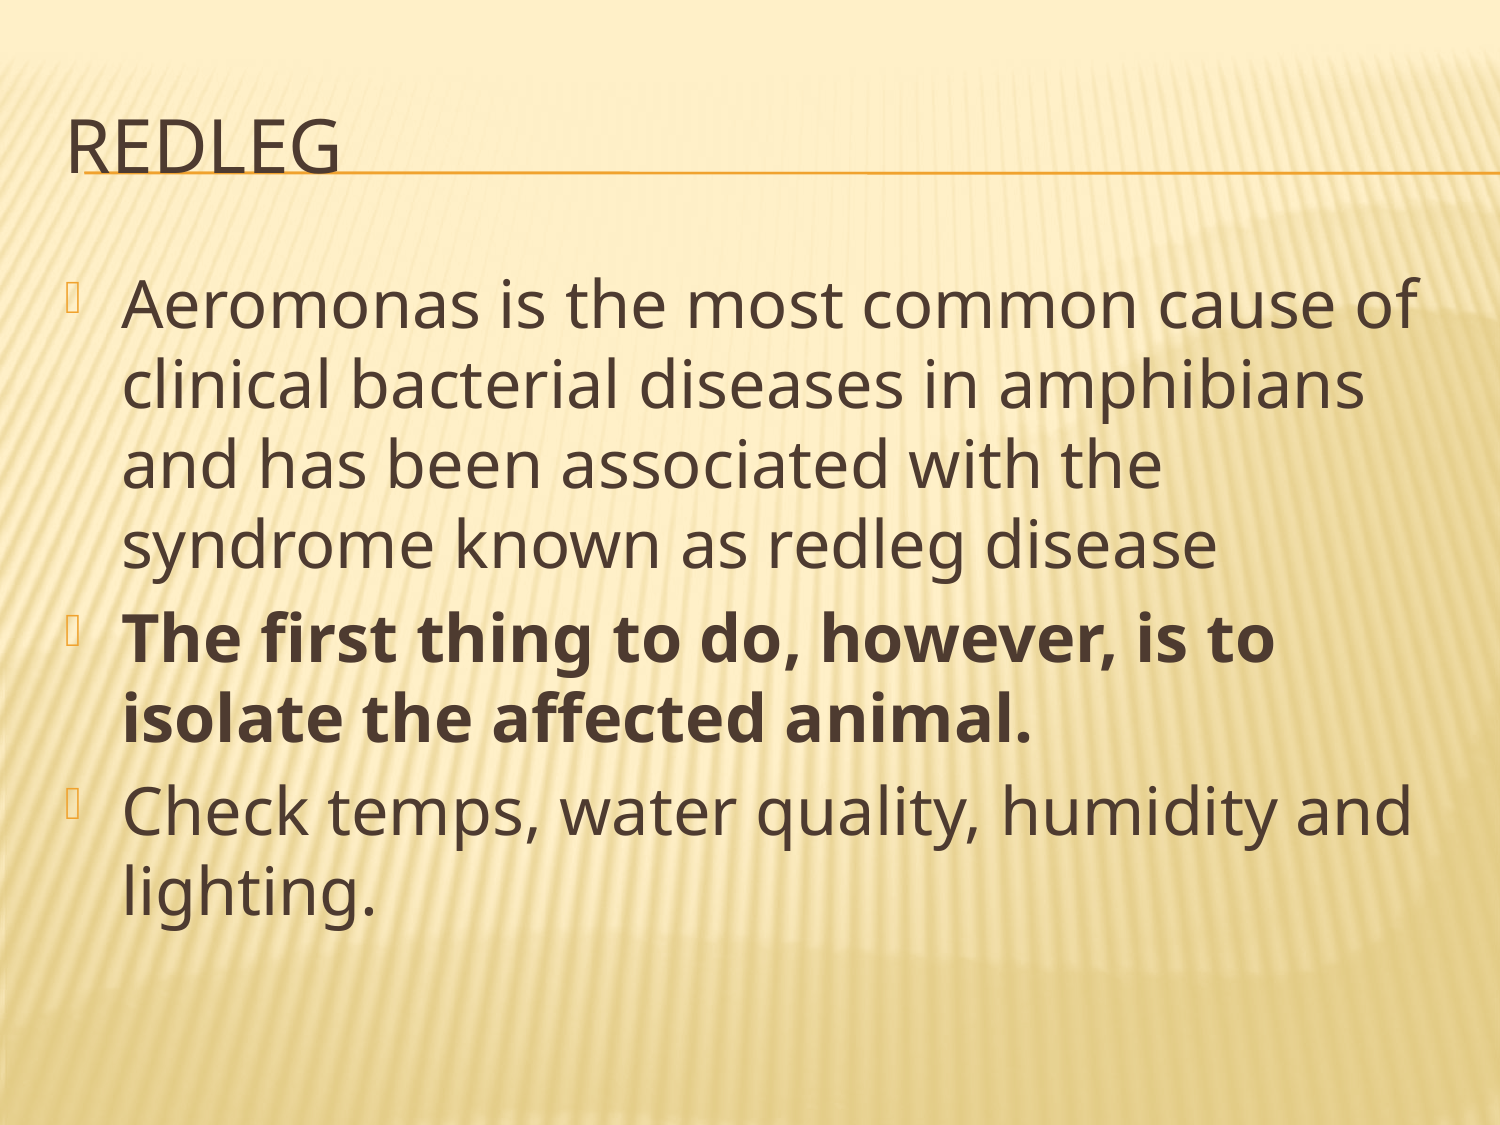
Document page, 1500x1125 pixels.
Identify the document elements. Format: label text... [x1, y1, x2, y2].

list Aeromonas is the most common cause of clinical bacterial diseases in amphibians and has been associated with the syndrome known as redleg disease The first thing to do, however, is to isolate the affected animal. Check temps, water quality, humidity and lighting. [50, 254, 1475, 998]
title REDLEG [50, 75, 1475, 213]
